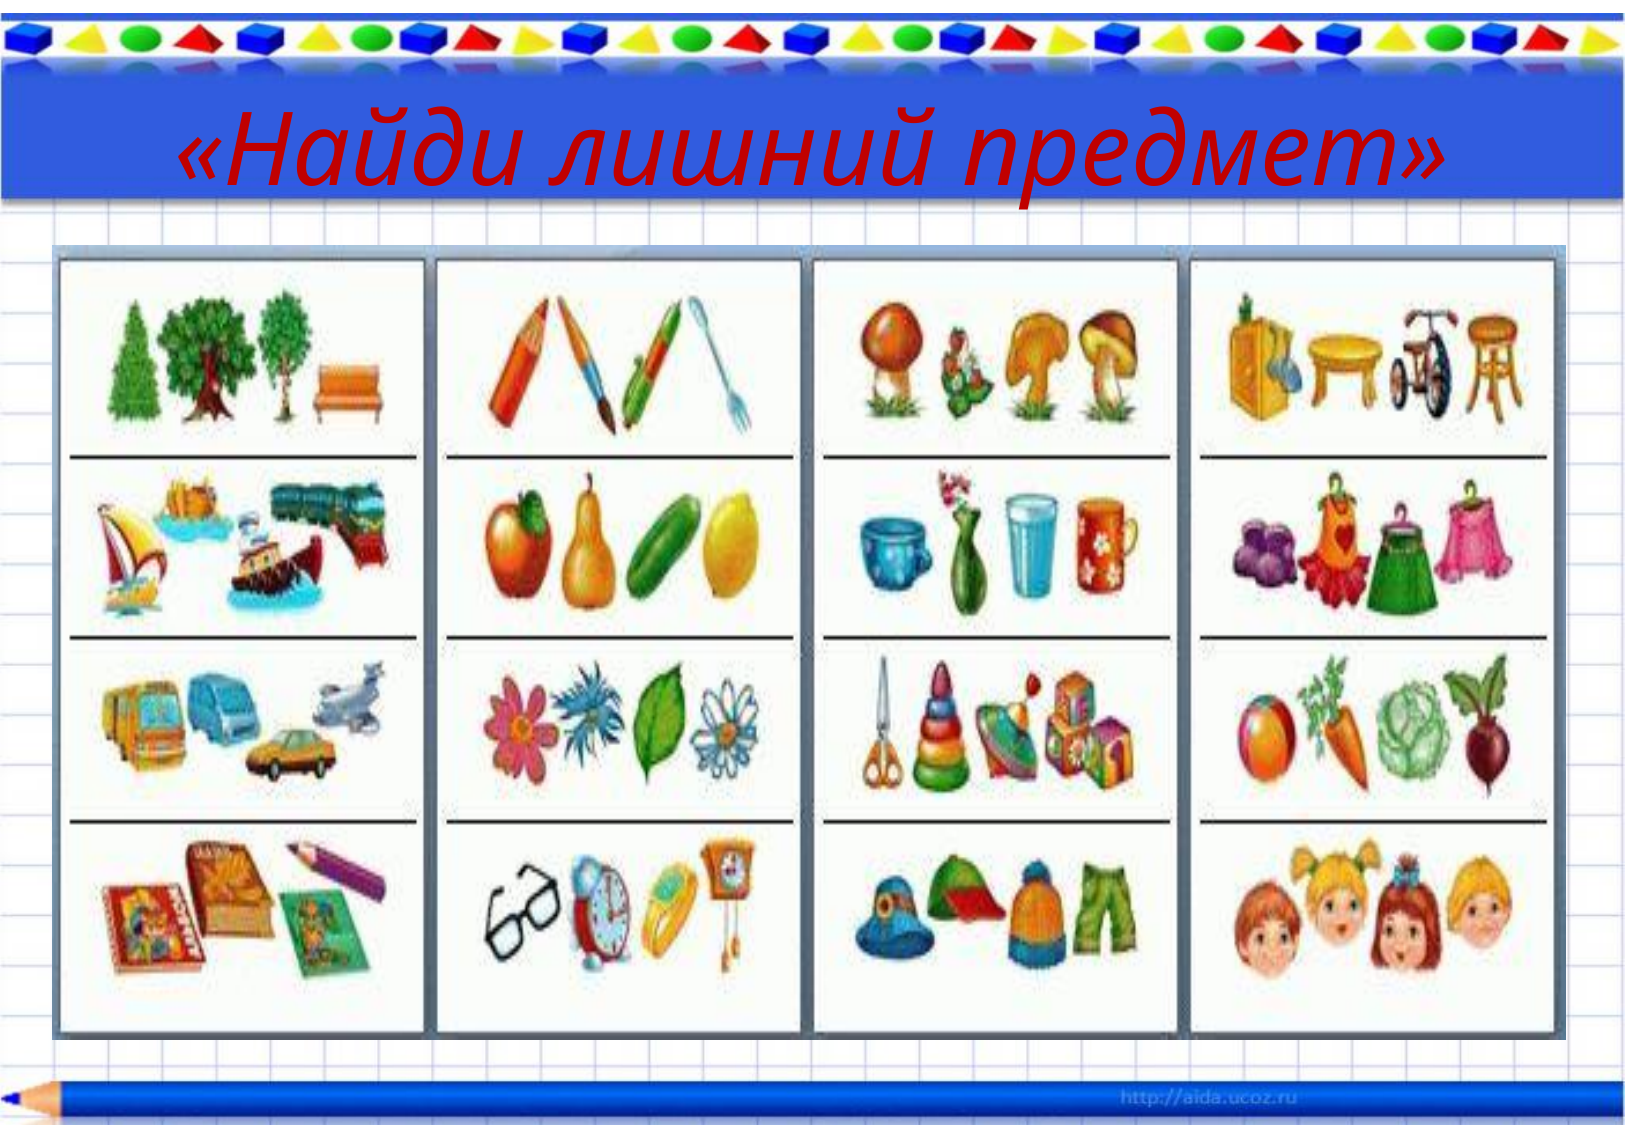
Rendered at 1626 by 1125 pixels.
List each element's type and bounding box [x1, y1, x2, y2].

list [52, 245, 1566, 1040]
picture [0, 13, 1625, 1125]
